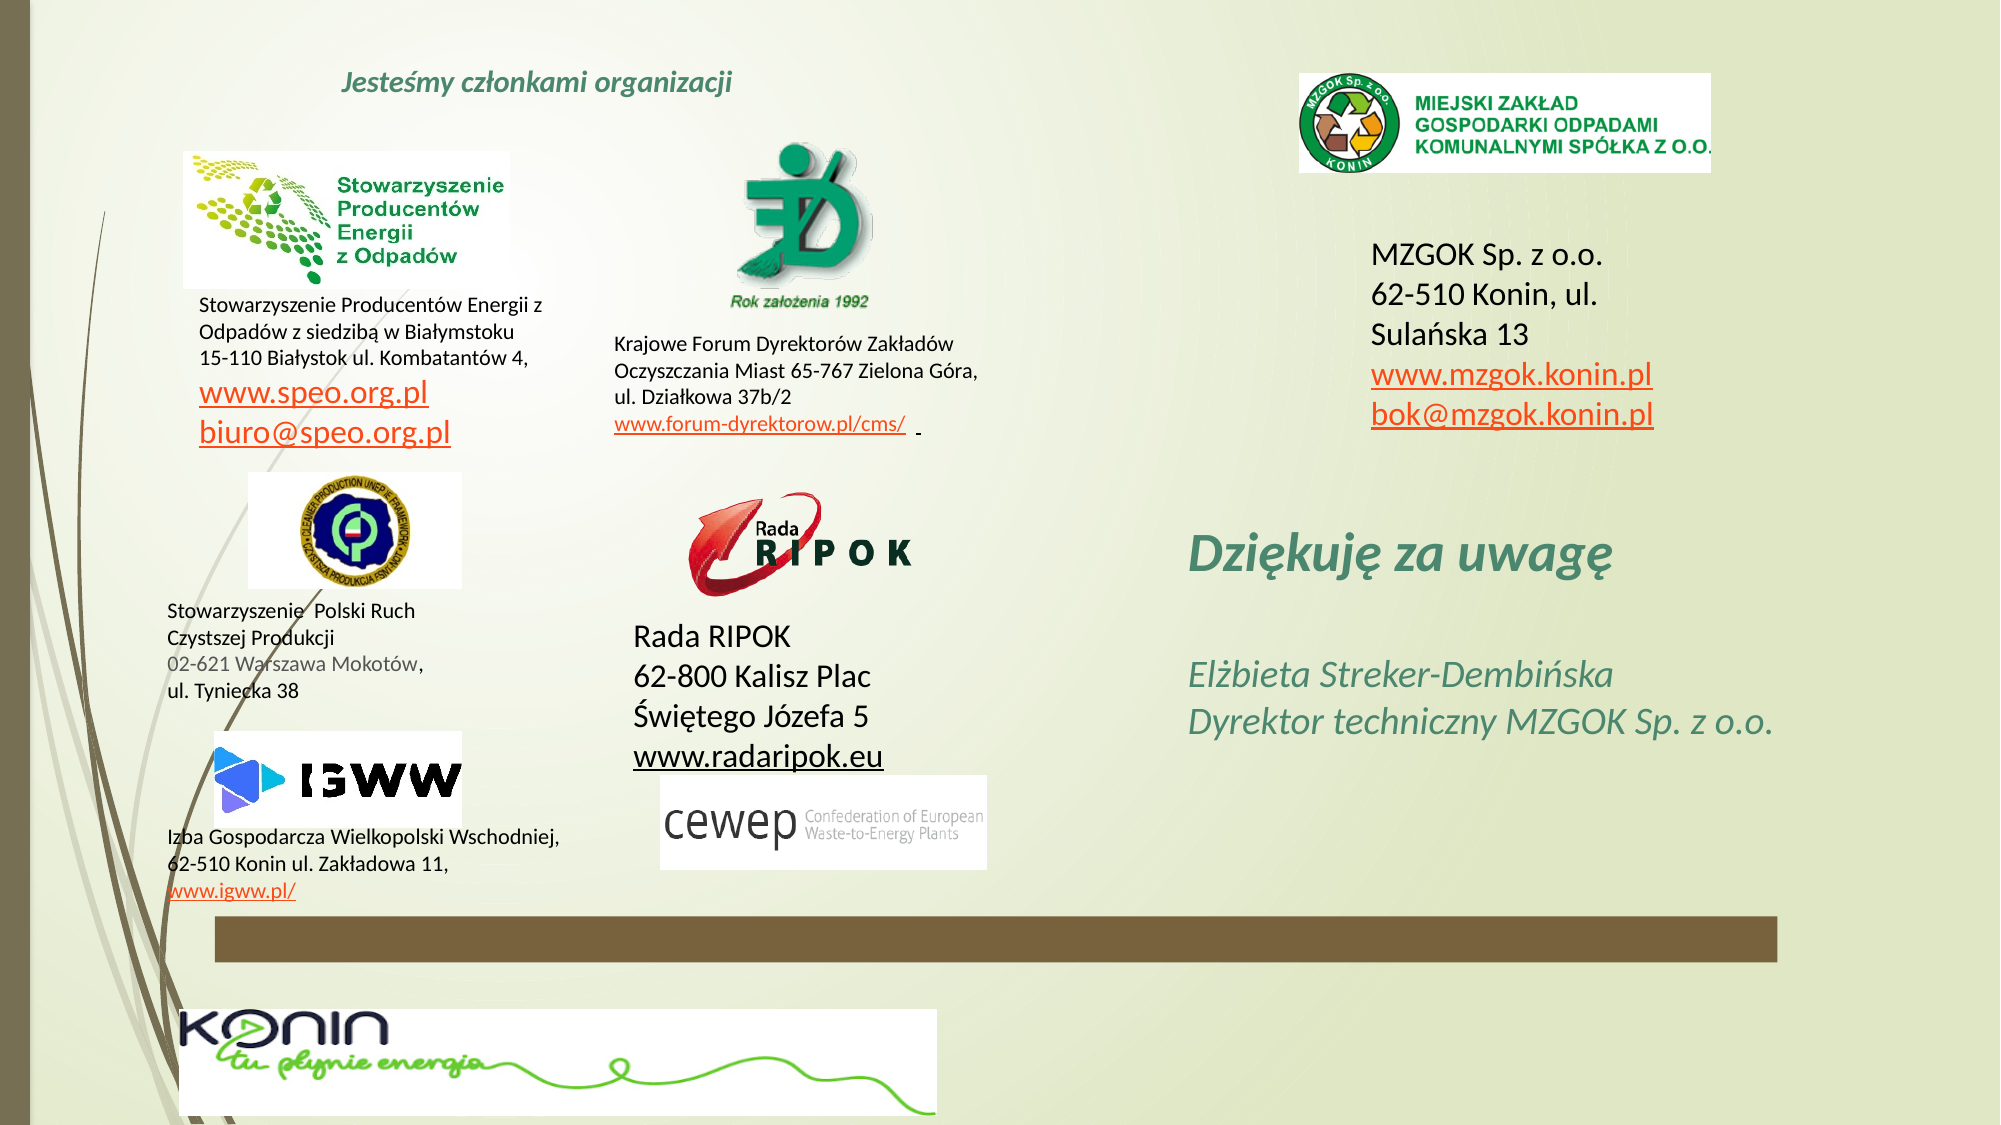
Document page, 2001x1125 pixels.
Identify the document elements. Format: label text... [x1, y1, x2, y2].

text_box Stowarzyszenie Polski Ruch Czystszej Produkcji 02-621 Warszawa Mokotów, ul. Tyniecka 38 [152, 589, 559, 739]
picture [715, 136, 887, 323]
text_box Krajowe Forum Dyrektorów Zakładów Oczyszczania Miast 65-767 Zielona Góra, ul. Działkowa 37b/2 www.forum-dyrektorow.pl/cms/ [599, 322, 1000, 444]
text_box Izba Gospodarcza Wielkopolski Wschodniej, 62-510 Konin ul. Zakładowa 11, www.igww.pl/ [152, 815, 591, 937]
text_box Rada RIPOK 62-800 Kalisz Plac Świętego Józefa 5 www.radaripok.eu [618, 606, 981, 782]
picture [248, 472, 462, 590]
picture [178, 1009, 938, 1117]
picture [1298, 73, 1711, 174]
picture [183, 151, 510, 289]
picture [659, 775, 987, 870]
picture [213, 730, 462, 828]
text_box Dziękuję za uwagę Elżbieta Streker-Dembińska Dyrektor techniczny MZGOK Sp. z o.o. [1173, 508, 1882, 750]
text_box Jesteśmy członkami organizacji [327, 54, 818, 107]
text_box [214, 915, 1779, 964]
text_box MZGOK Sp. z o.o. 62-510 Konin, ul. Sulańska 13 www.mzgok.konin.pl bok@mzgok.konin.pl [1356, 224, 1700, 480]
picture [682, 490, 917, 599]
text_box Stowarzyszenie Producentów Energii z Odpadów z siedzibą w Białymstoku 15-110 Białystok ul. Kombatantów 4, www.speo.org.pl biuro@speo.org.pl [184, 282, 559, 498]
